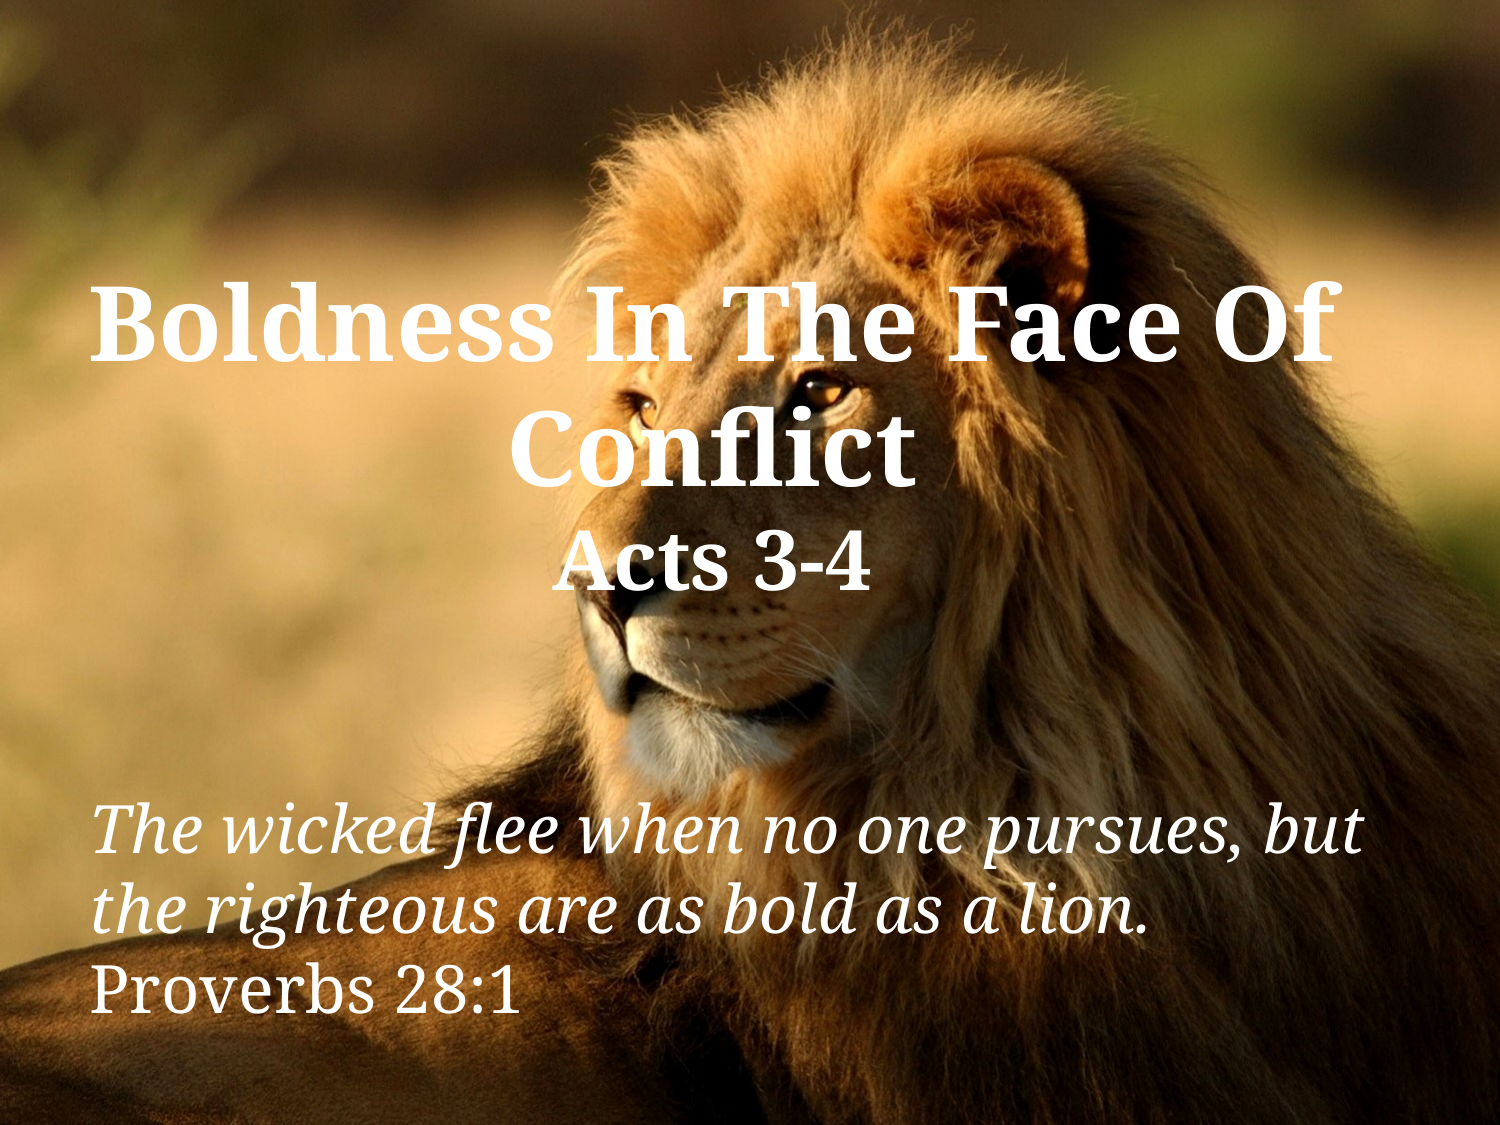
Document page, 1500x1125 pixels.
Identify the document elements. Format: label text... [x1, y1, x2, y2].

text_box The wicked flee when no one pursues, but the righteous are as bold as a lion. Proverbs 28:1 [74, 699, 1425, 988]
text_box Boldness In The Face Of Conflict Acts 3-4 [37, 249, 1388, 538]
text_box [324, 649, 1400, 699]
text_box [324, 988, 1400, 1074]
picture [0, 0, 1500, 1125]
